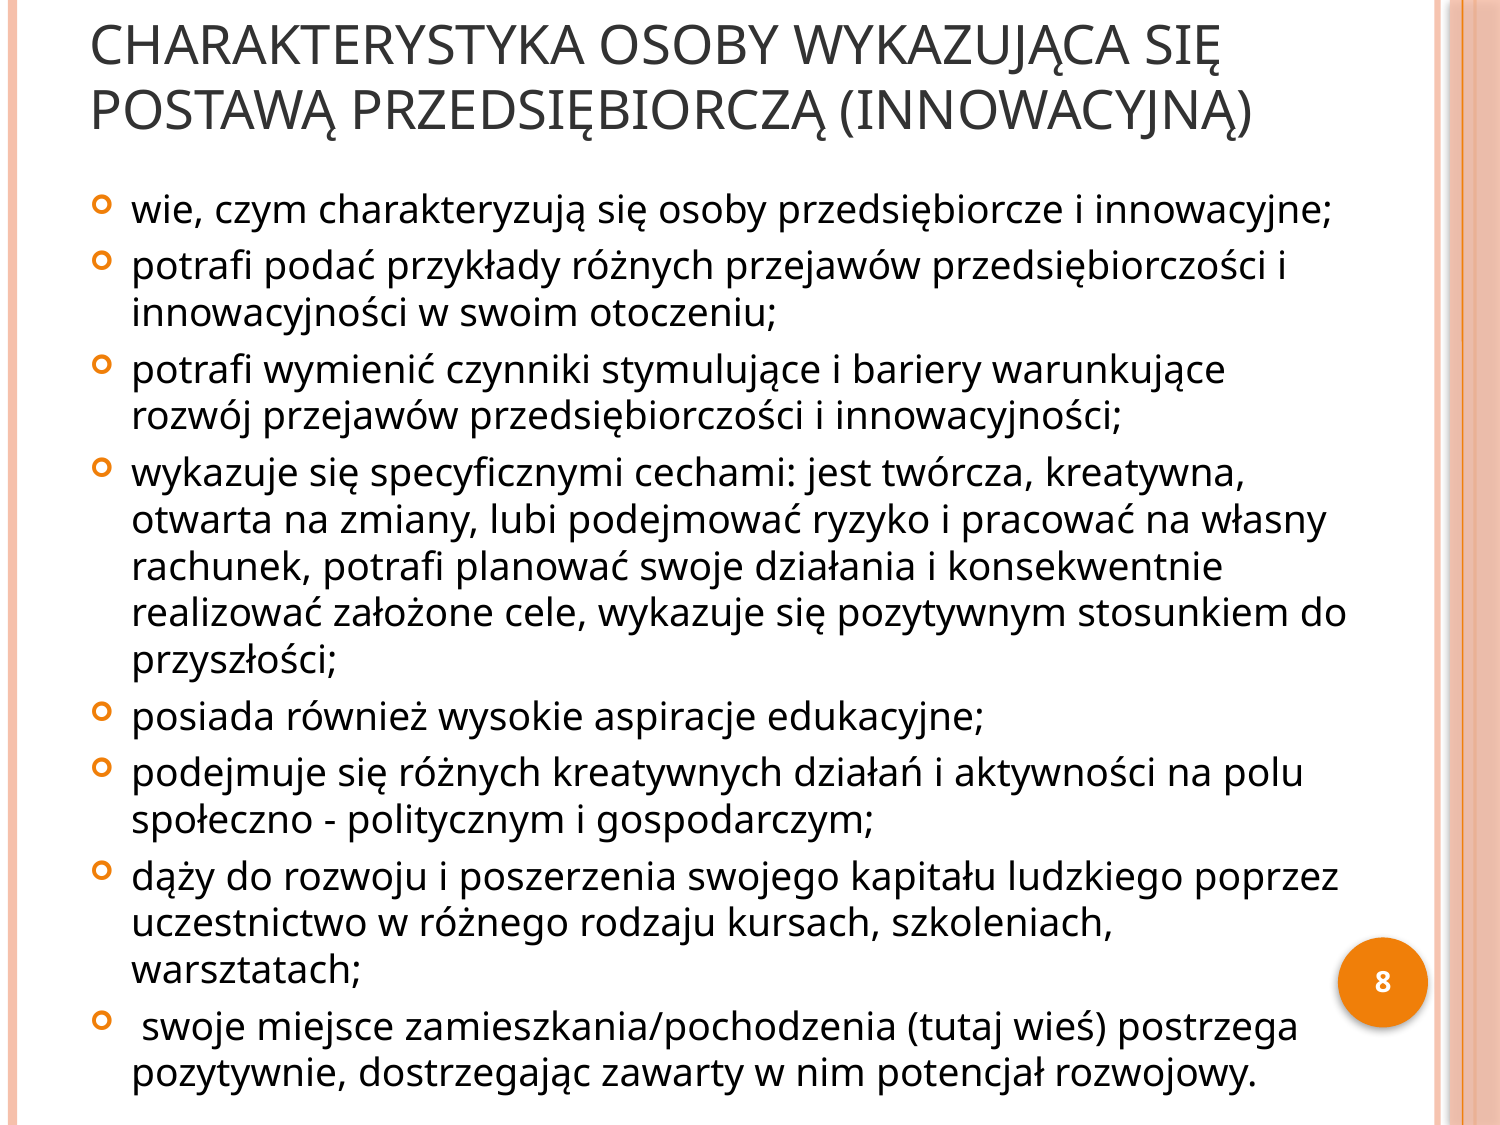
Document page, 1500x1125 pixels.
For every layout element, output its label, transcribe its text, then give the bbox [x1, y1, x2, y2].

slide_number 8 [1333, 940, 1434, 1027]
list wie, czym charakteryzują się osoby przedsiębiorcze i innowacyjne; potrafi podać przykłady różnych przejawów przedsiębiorczości i innowacyjności w swoim otoczeniu; potrafi wymienić czynniki stymulujące i bariery warunkujące rozwój przejawów przedsiębiorczości i innowacyjności; wykazuje się specyficznymi cechami: jest twórcza, kreatywna, otwarta na zmiany, lubi podejmować ryzyko i pracować na własny rachunek, potrafi planować swoje działania i konsekwentnie realizować założone cele, wykazuje się pozytywnym stosunkiem do przyszłości; posiada również wysokie aspiracje edukacyjne; podejmuje się różnych kreatywnych działań i aktywności na polu społeczno - politycznym i gospodarczym; dąży do rozwoju i poszerzenia swojego kapitału ludzkiego poprzez uczestnictwo w różnego rodzaju kursach, szkoleniach, warsztatach; swoje miejsce zamieszkania/pochodzenia (tutaj wieś) postrzega pozytywnie, dostrzegając zawarty w nim potencjał rozwojowy. [75, 177, 1365, 1125]
title Charakterystyka osoby wykazująca się postawą przedsiębiorczą (innowacyjną) [75, 0, 1300, 148]
